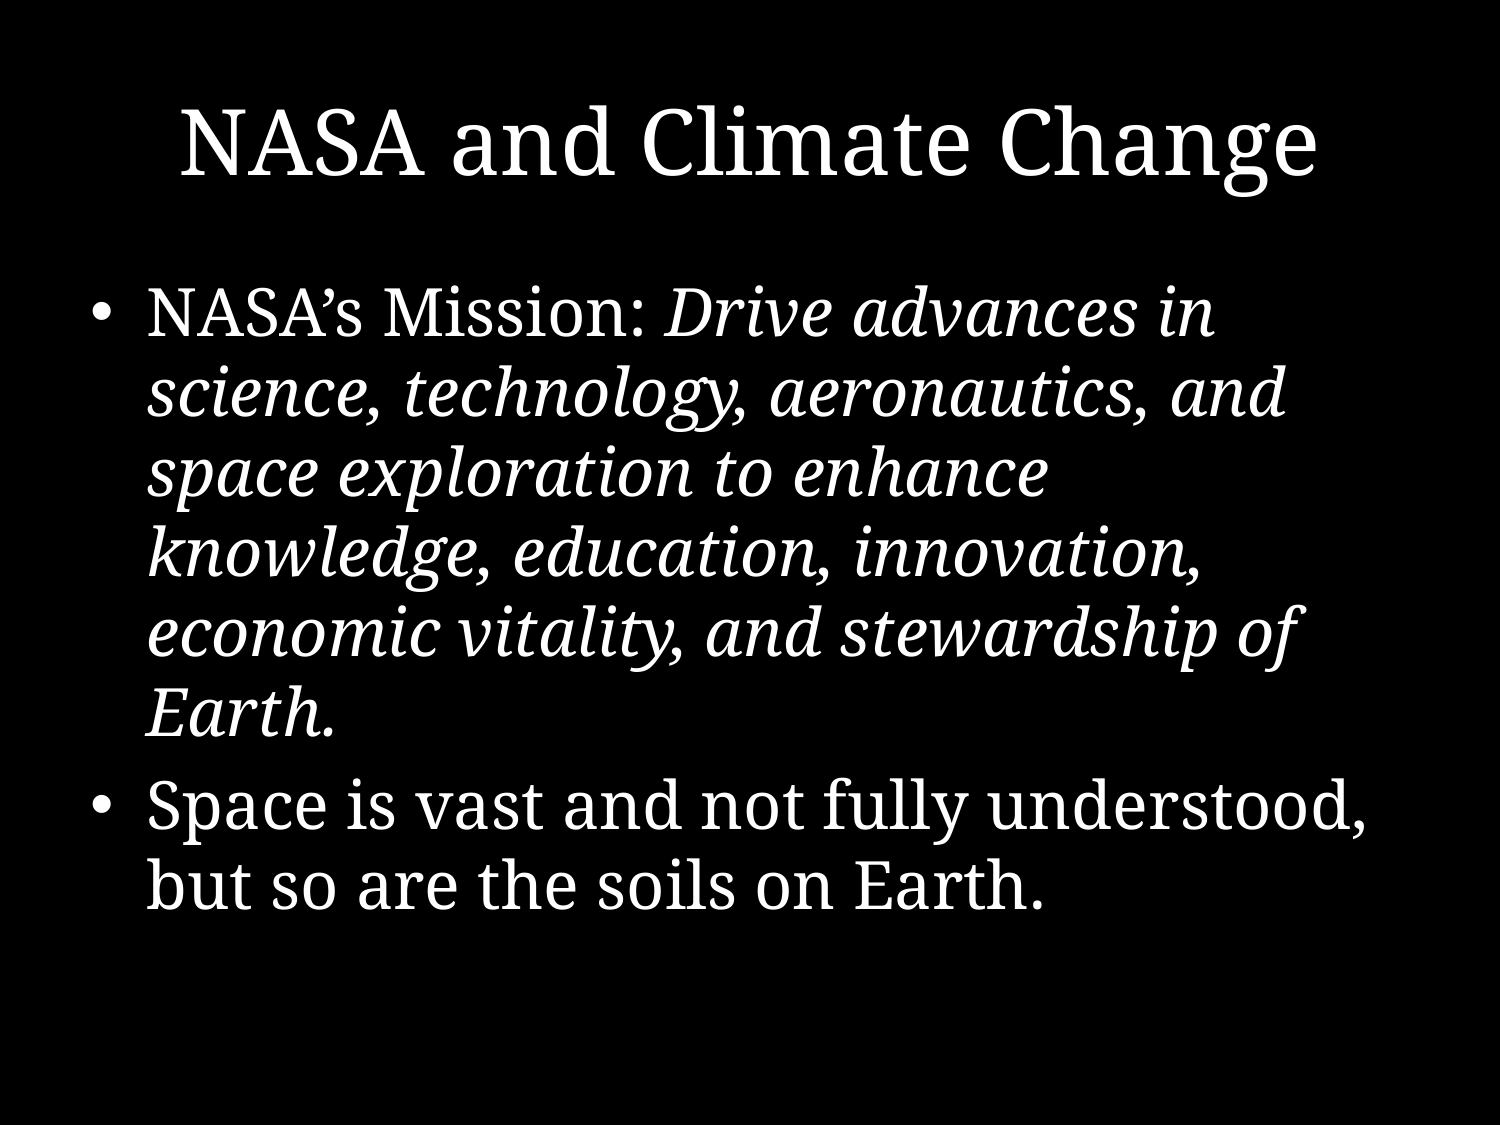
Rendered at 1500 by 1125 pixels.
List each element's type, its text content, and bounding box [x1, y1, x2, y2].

title NASA and Climate Change [75, 45, 1425, 233]
list NASA’s Mission: Drive advances in science, technology, aeronautics, and space exploration to enhance knowledge, education, innovation, economic vitality, and stewardship of Earth. Space is vast and not fully understood, but so are the soils on Earth. [75, 262, 1425, 1005]
